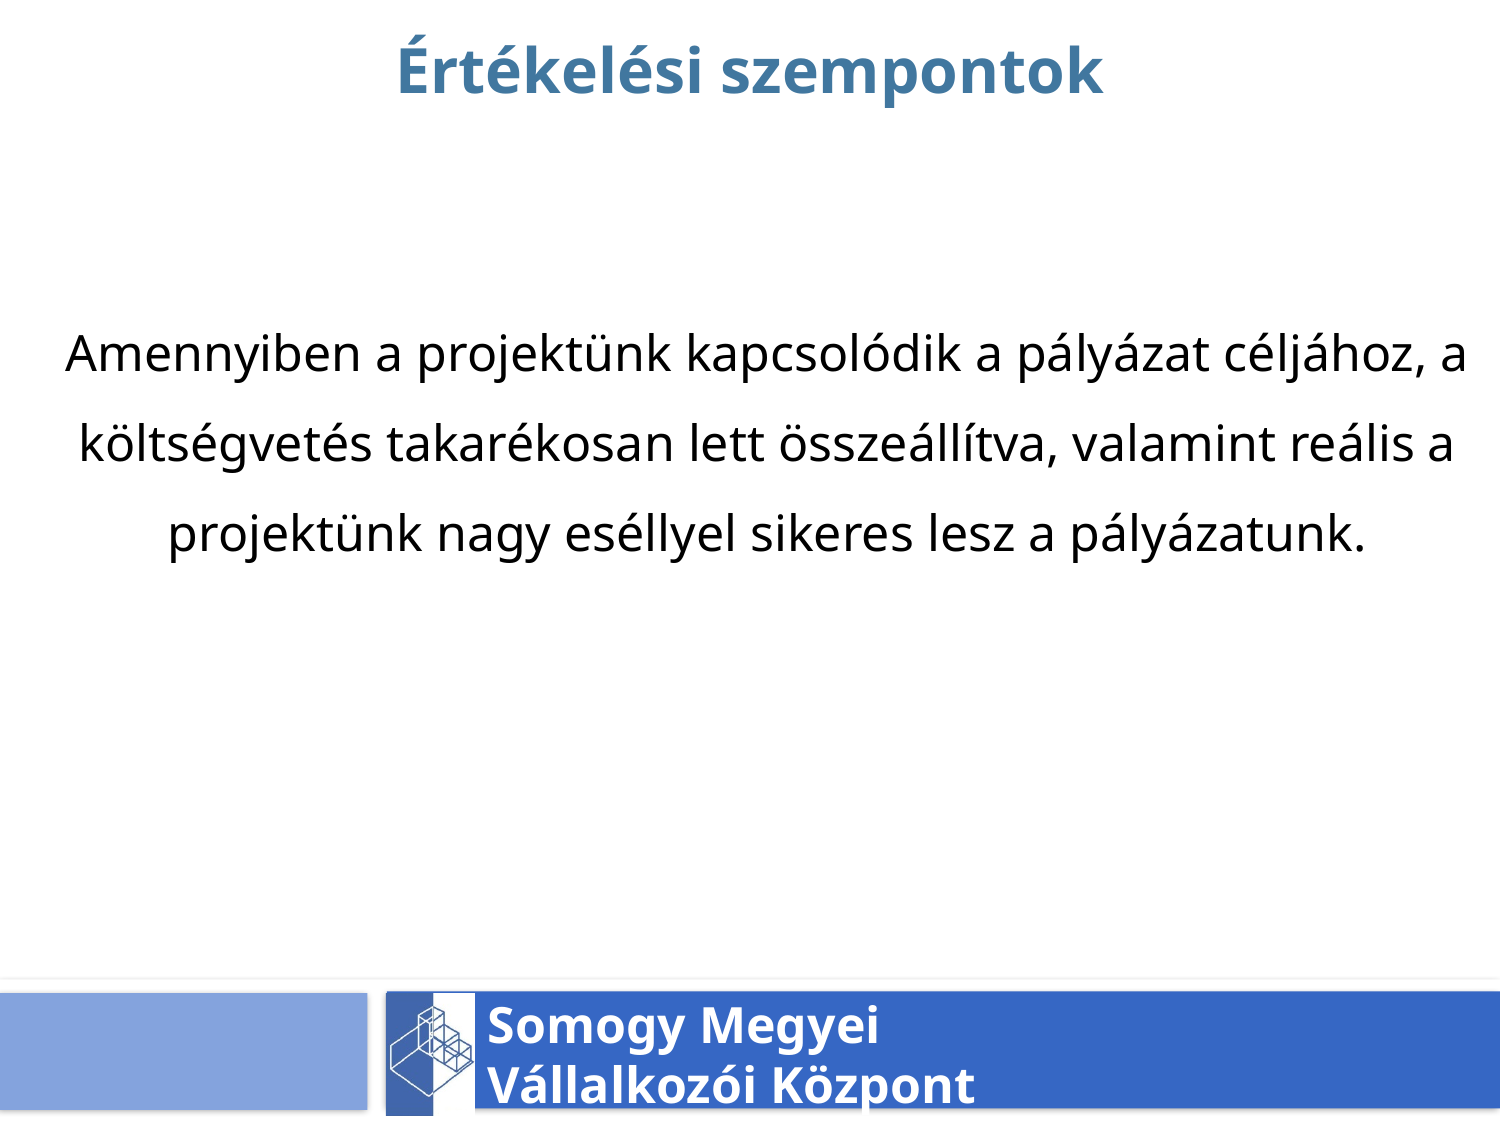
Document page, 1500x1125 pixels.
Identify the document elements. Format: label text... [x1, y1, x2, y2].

text_box Amennyiben a projektünk kapcsolódik a pályázat céljához, a költségvetés takarékosan lett összeállítva, valamint reális a projektünk nagy eséllyel sikeres lesz a pályázatunk. [17, 124, 1500, 891]
text_box Somogy Megyei Vállalkozói Központ [472, 986, 1500, 1121]
title Értékelési szempontok [0, 0, 1500, 114]
picture [385, 993, 476, 1116]
